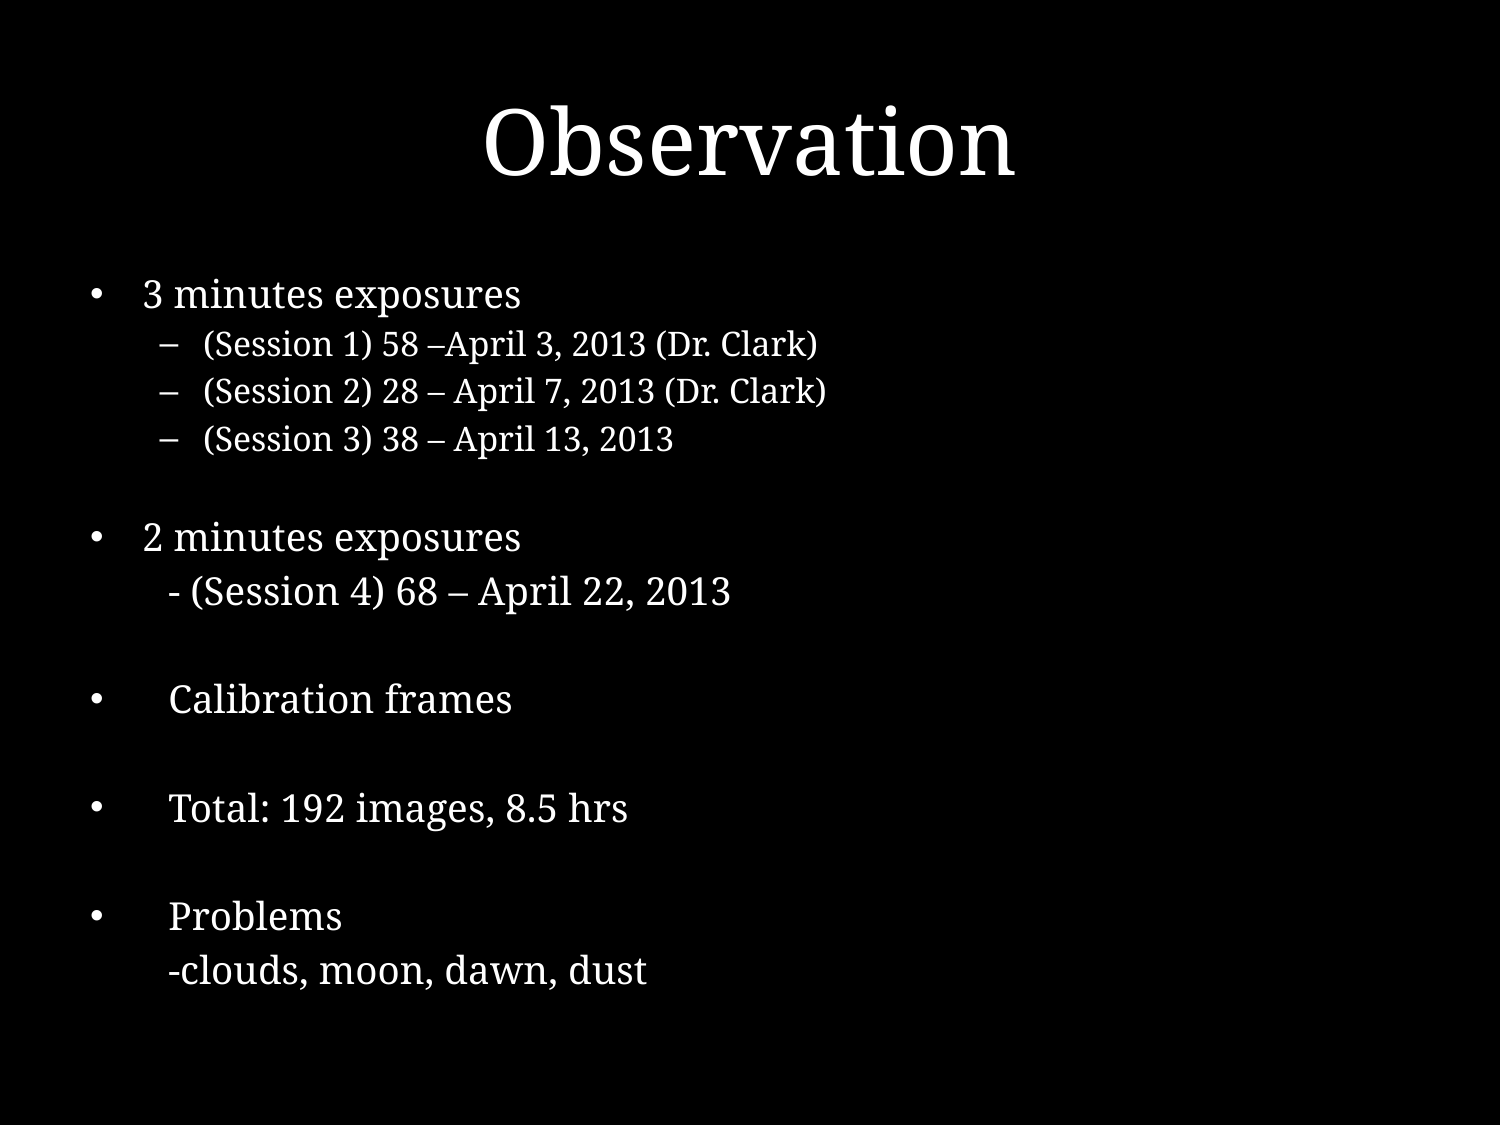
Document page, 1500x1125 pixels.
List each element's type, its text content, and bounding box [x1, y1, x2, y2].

list 3 minutes exposures (Session 1) 58 –April 3, 2013 (Dr. Clark) (Session 2) 28 – April 7, 2013 (Dr. Clark) (Session 3) 38 – April 13, 2013 2 minutes exposures - (Session 4) 68 – April 22, 2013 Calibration frames Total: 192 images, 8.5 hrs Problems -clouds, moon, dawn, dust [75, 262, 1425, 1005]
title Observation [75, 45, 1425, 233]
